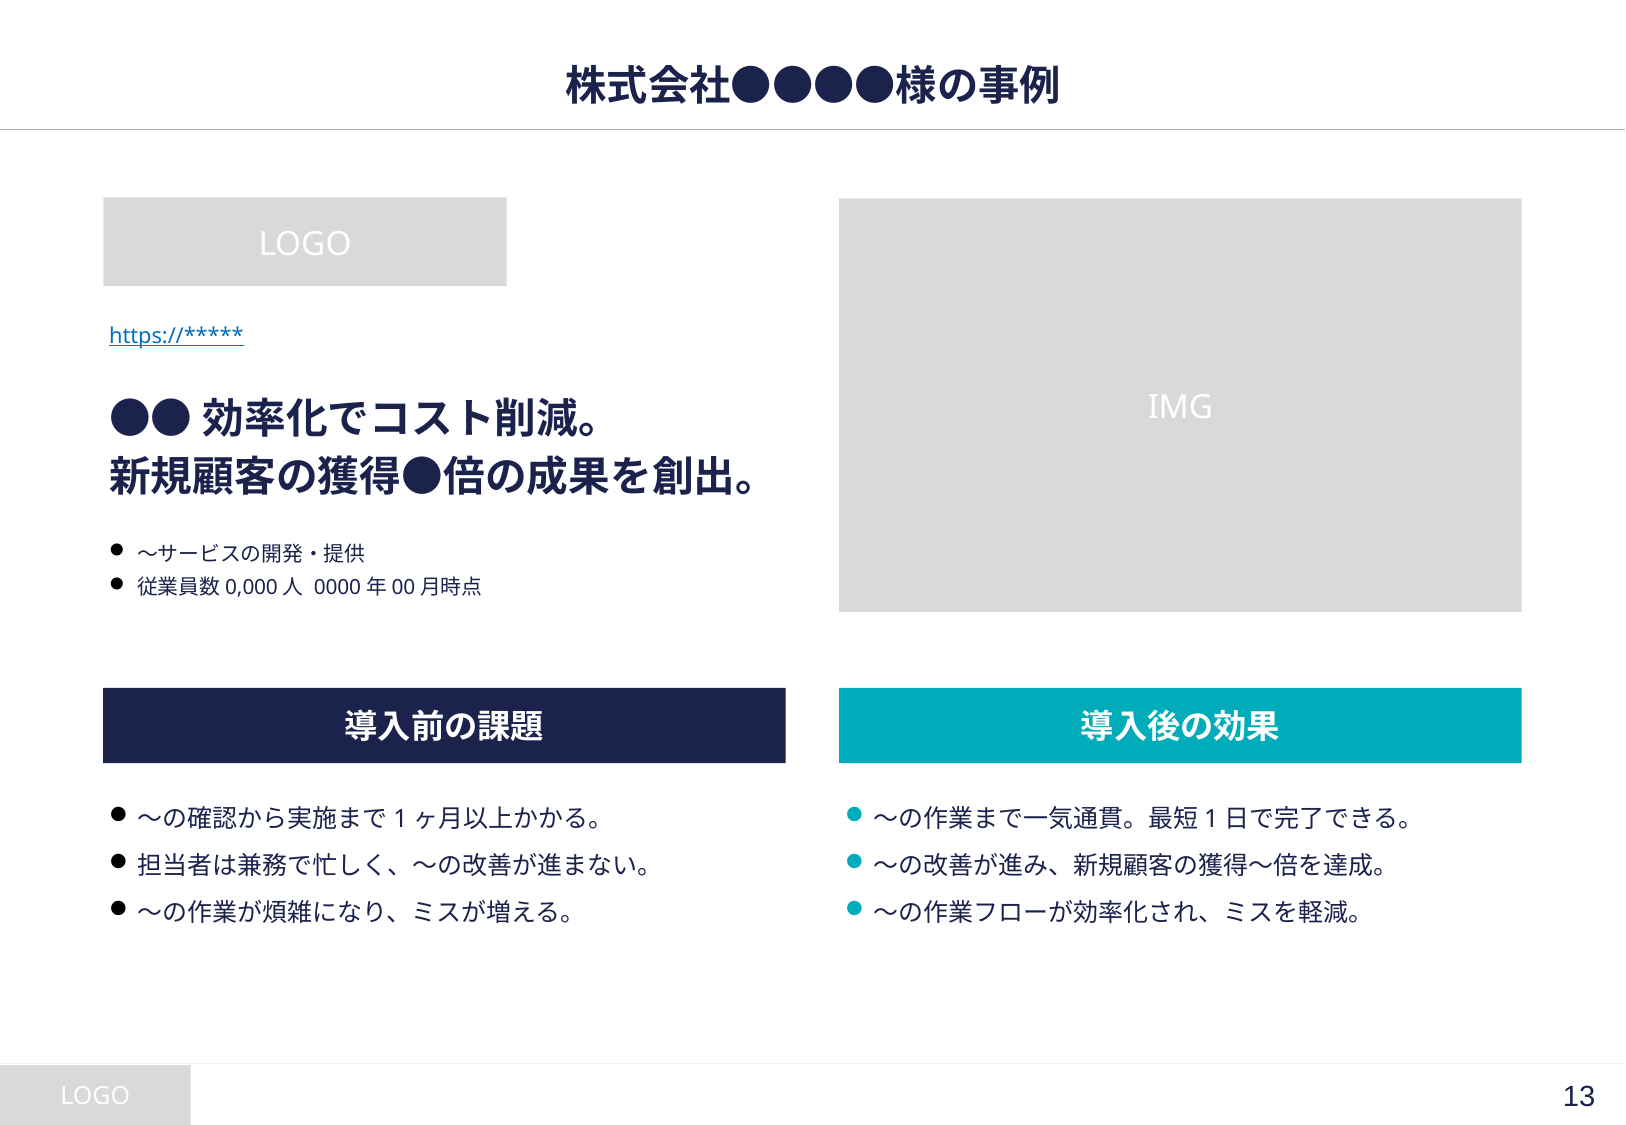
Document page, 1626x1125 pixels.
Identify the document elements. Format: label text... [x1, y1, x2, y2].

text_box ●●効率化でコスト削減。 新規顧客の獲得●倍の成果を創出。 [103, 363, 786, 531]
text_box 〜サービスの開発・提供 従業員数0,000人 0000年00月時点 [103, 534, 786, 611]
slide_number 12 [1334, 1065, 1625, 1125]
text_box 〜の作業まで一気通貫。最短1日で完了できる。 〜の改善が進み、新規顧客の獲得〜倍を達成。 〜の作業フローが効率化され、ミスを軽減。 [839, 787, 1522, 933]
text_box IMG [837, 196, 1524, 614]
text_box LOGO [101, 195, 509, 288]
text_box 導入前の課題 [101, 686, 788, 765]
text_box 〜の確認から実施まで1ヶ月以上かかる。 担当者は兼務で忙しく、〜の改善が進まない。 〜の作業が煩雑になり、ミスが増える。 [103, 787, 786, 933]
title 株式会社●●●●様の事例 [104, 51, 1522, 117]
text_box https://***** [103, 315, 786, 363]
text_box 導入後の効果 [837, 686, 1524, 765]
